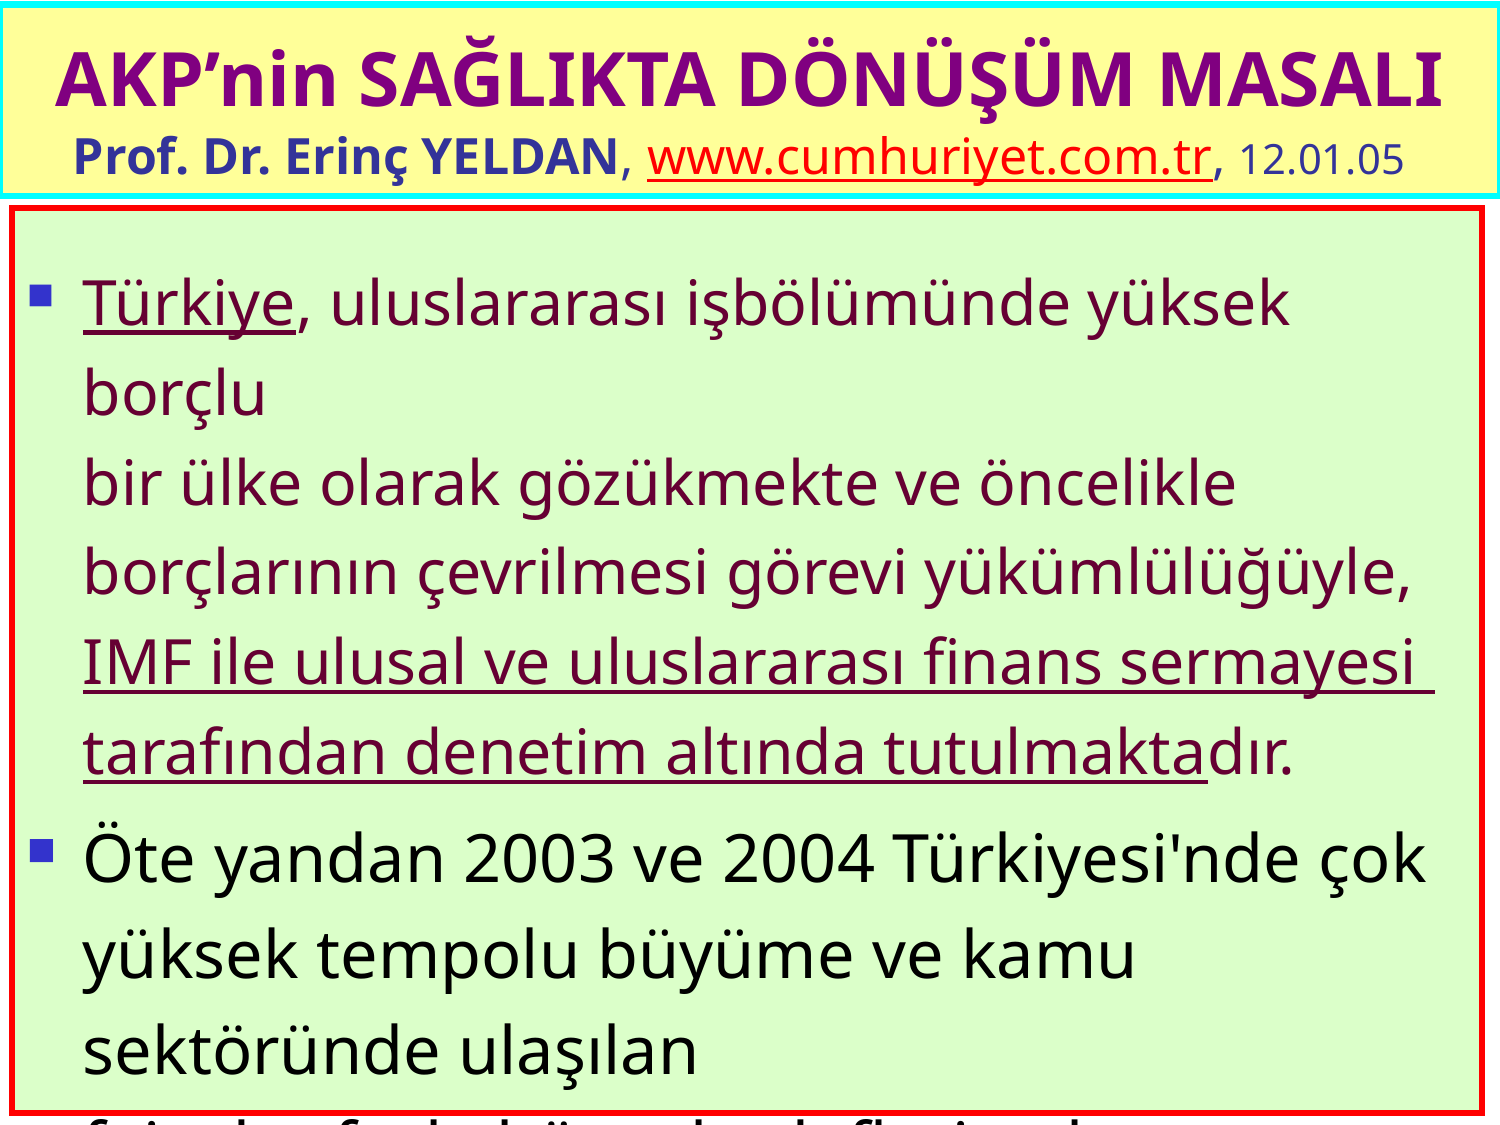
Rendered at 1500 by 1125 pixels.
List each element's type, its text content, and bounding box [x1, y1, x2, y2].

title AKP’nin SAĞLIKTA DÖNÜŞÜM MASALI Prof. Dr. Erinç YELDAN, www.cumhuriyet.com.tr, 12.01.05 [0, 4, 1500, 197]
list Türkiye, uluslararası işbölümünde yüksek borçlu bir ülke olarak gözükmekte ve öncelikle borçlarının çevrilmesi görevi yükümlülüğüyle, IMF ile ulusal ve uluslararası finans sermayesi tarafından denetim altında tutulmaktadır. Öte yandan 2003 ve 2004 Türkiyesi'nde çok yüksek tempolu büyüme ve kamu sektöründe ulaşılan faiz dışı fazla bütçe hedeflerine karşın, borç yükünün azaltılamadığı gözükmektedir. [11, 207, 1483, 1114]
